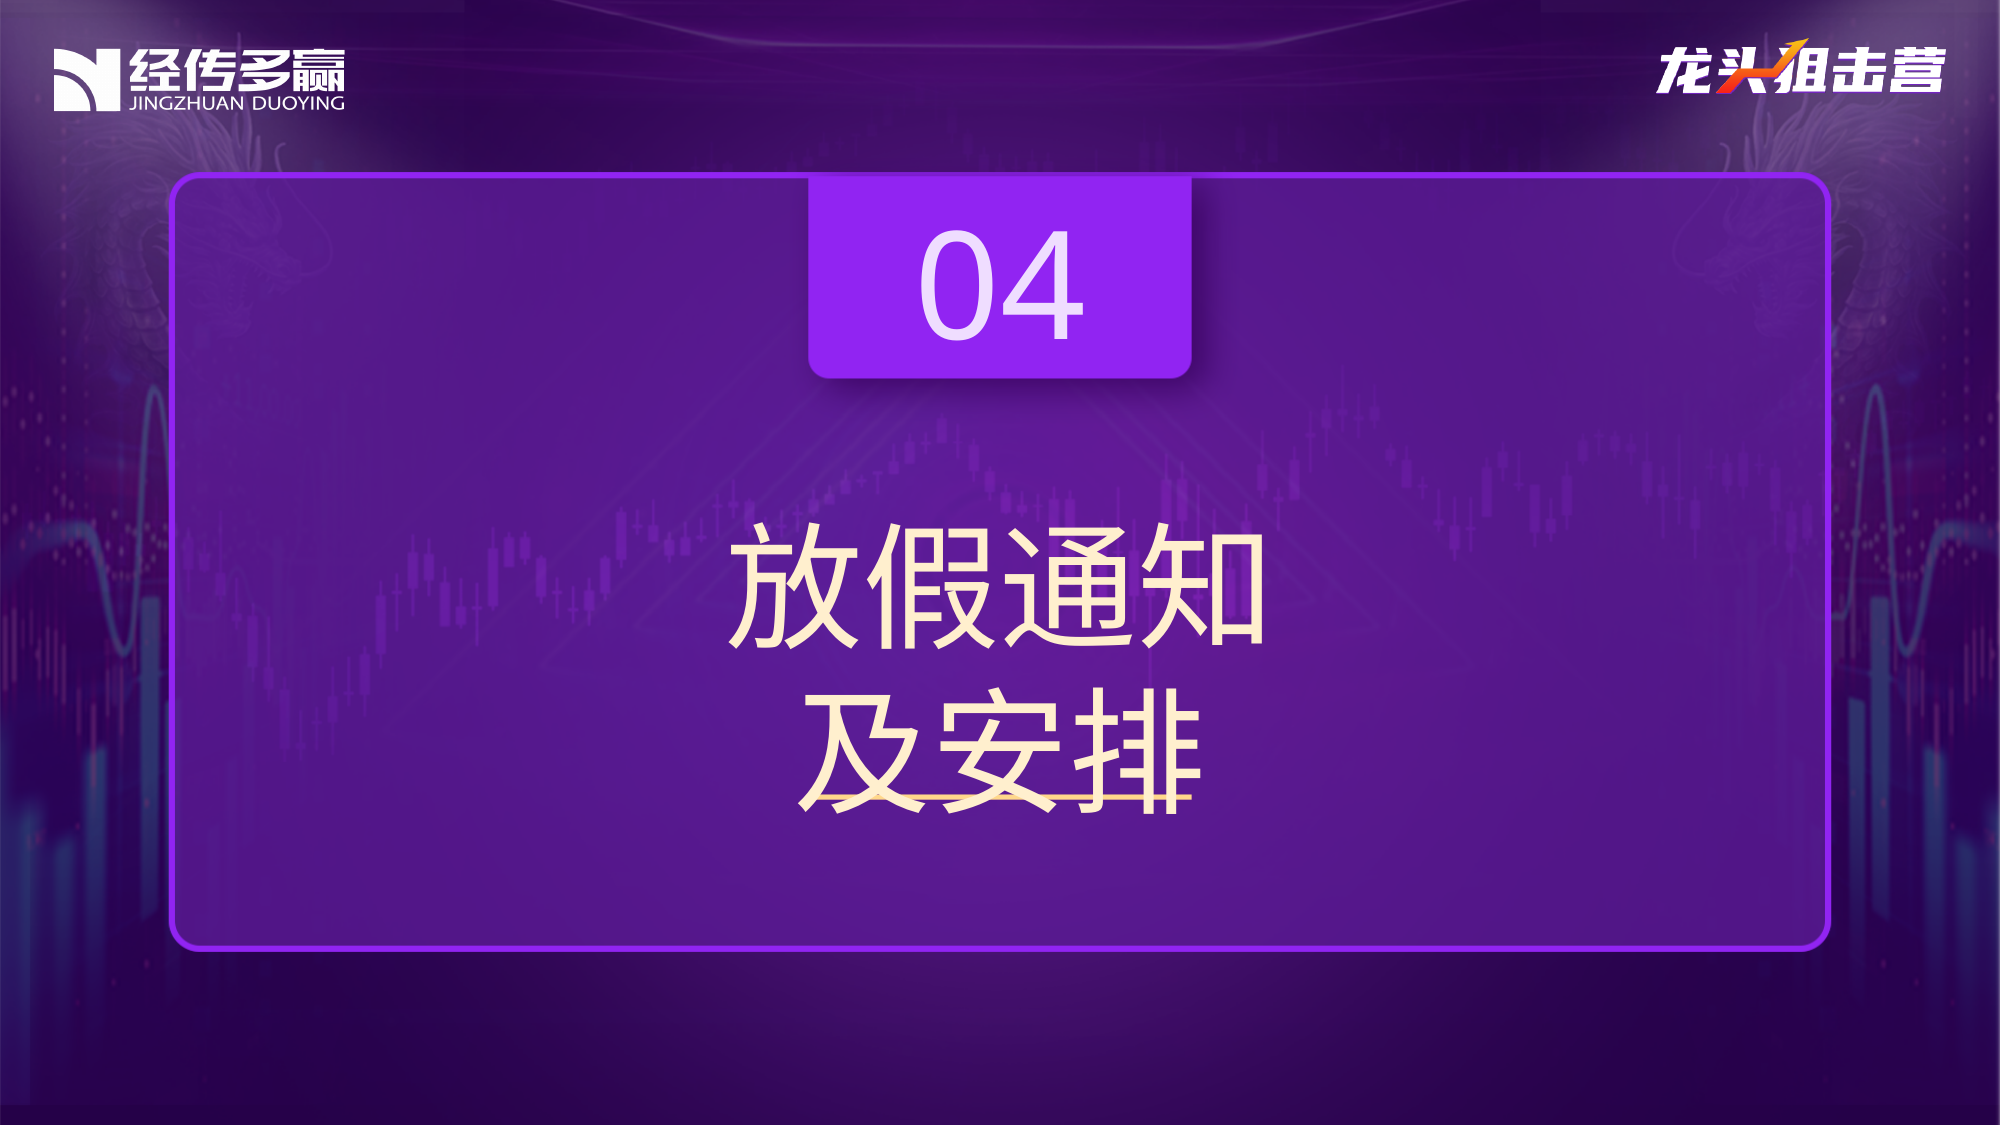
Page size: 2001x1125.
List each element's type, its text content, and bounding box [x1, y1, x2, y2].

text_box 04 [888, 182, 1112, 377]
picture [0, 0, 2000, 1125]
text_box 放假通知 及安排 [305, 493, 1695, 839]
